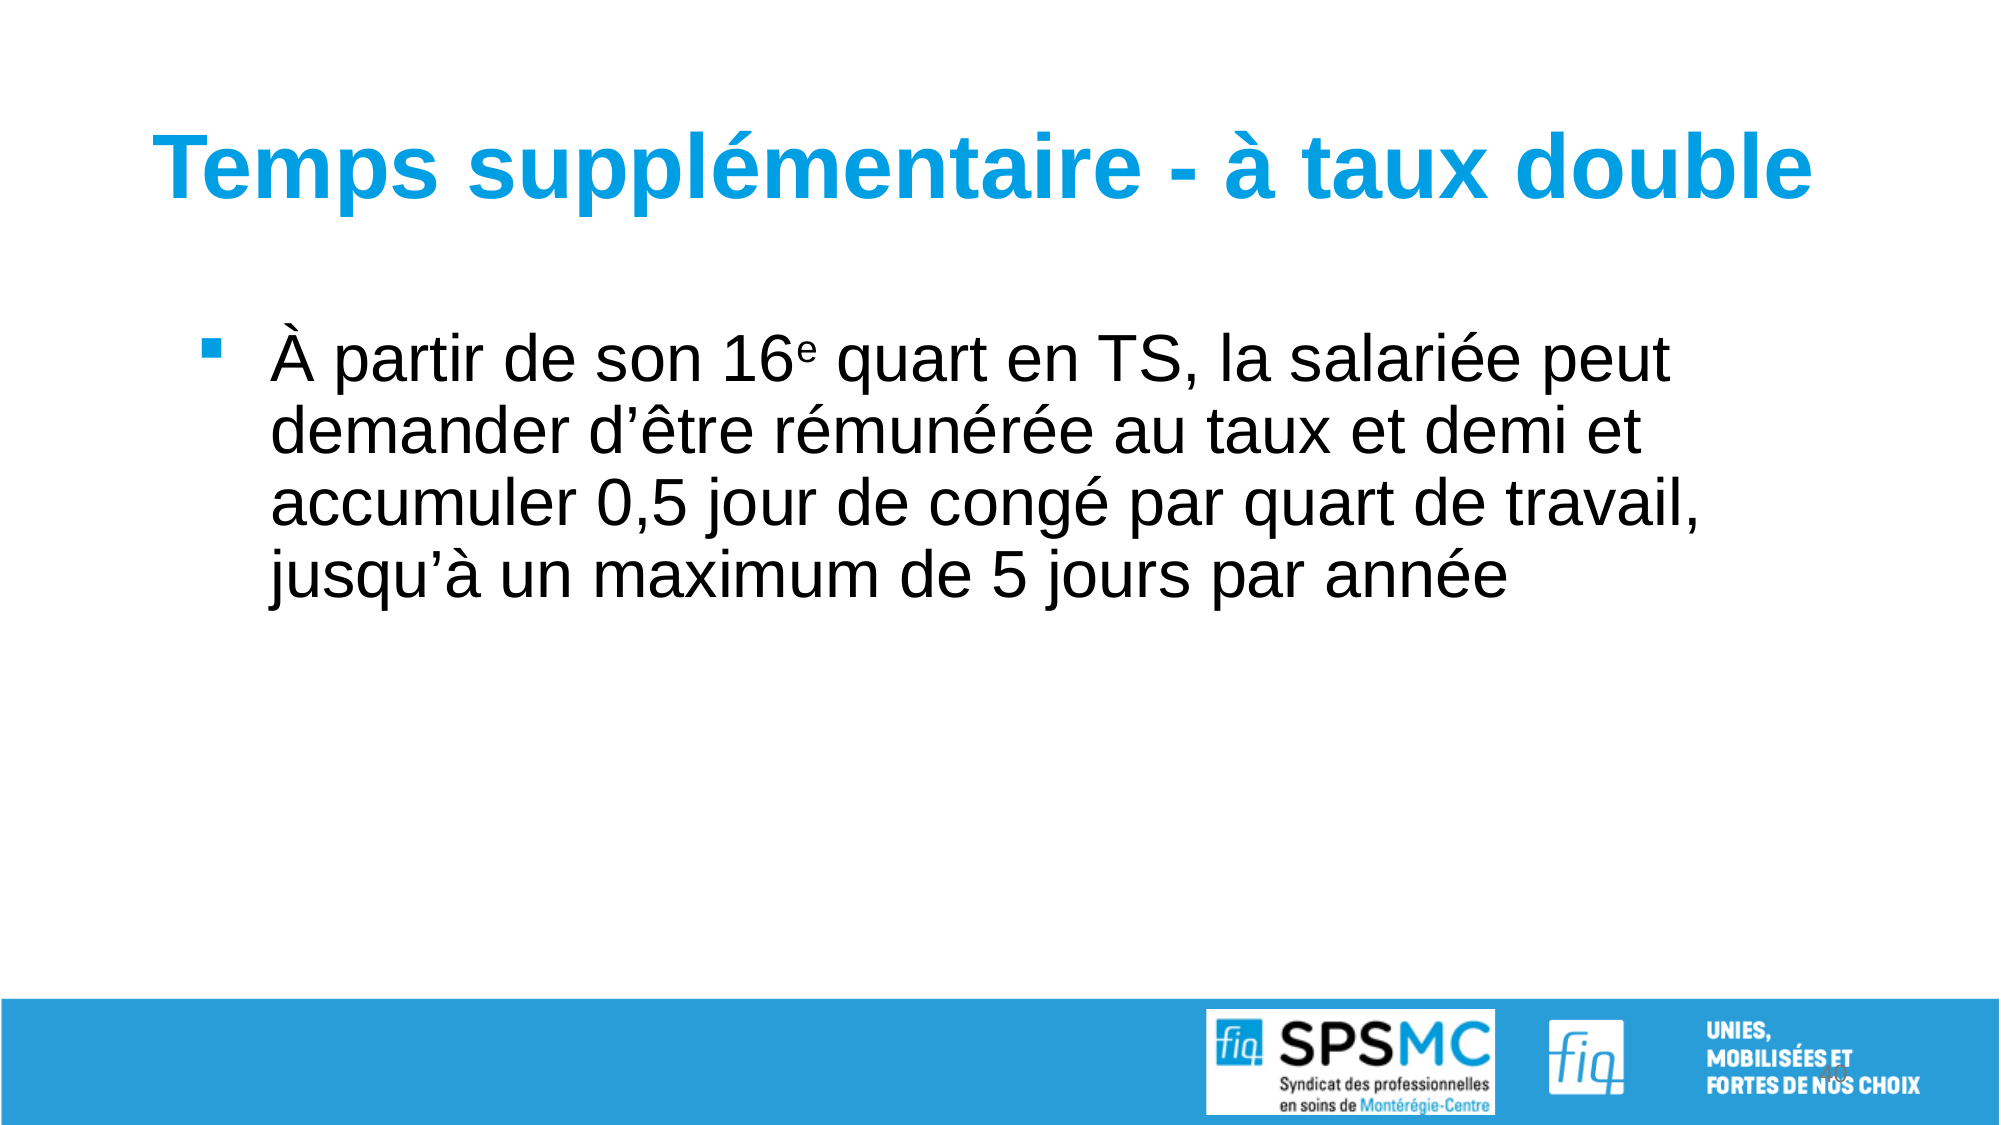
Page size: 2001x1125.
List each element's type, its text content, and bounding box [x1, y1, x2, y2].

title Temps supplémentaire - à taux double [137, 59, 1863, 278]
picture [0, 997, 2000, 1125]
list À partir de son 16e quart en TS, la salariée peut demander d’être rémunérée au taux et demi et accumuler 0,5 jour de congé par quart de travail, jusqu’à un maximum de 5 jours par année [137, 316, 1863, 1014]
slide_number 40 [1496, 1042, 1863, 1103]
